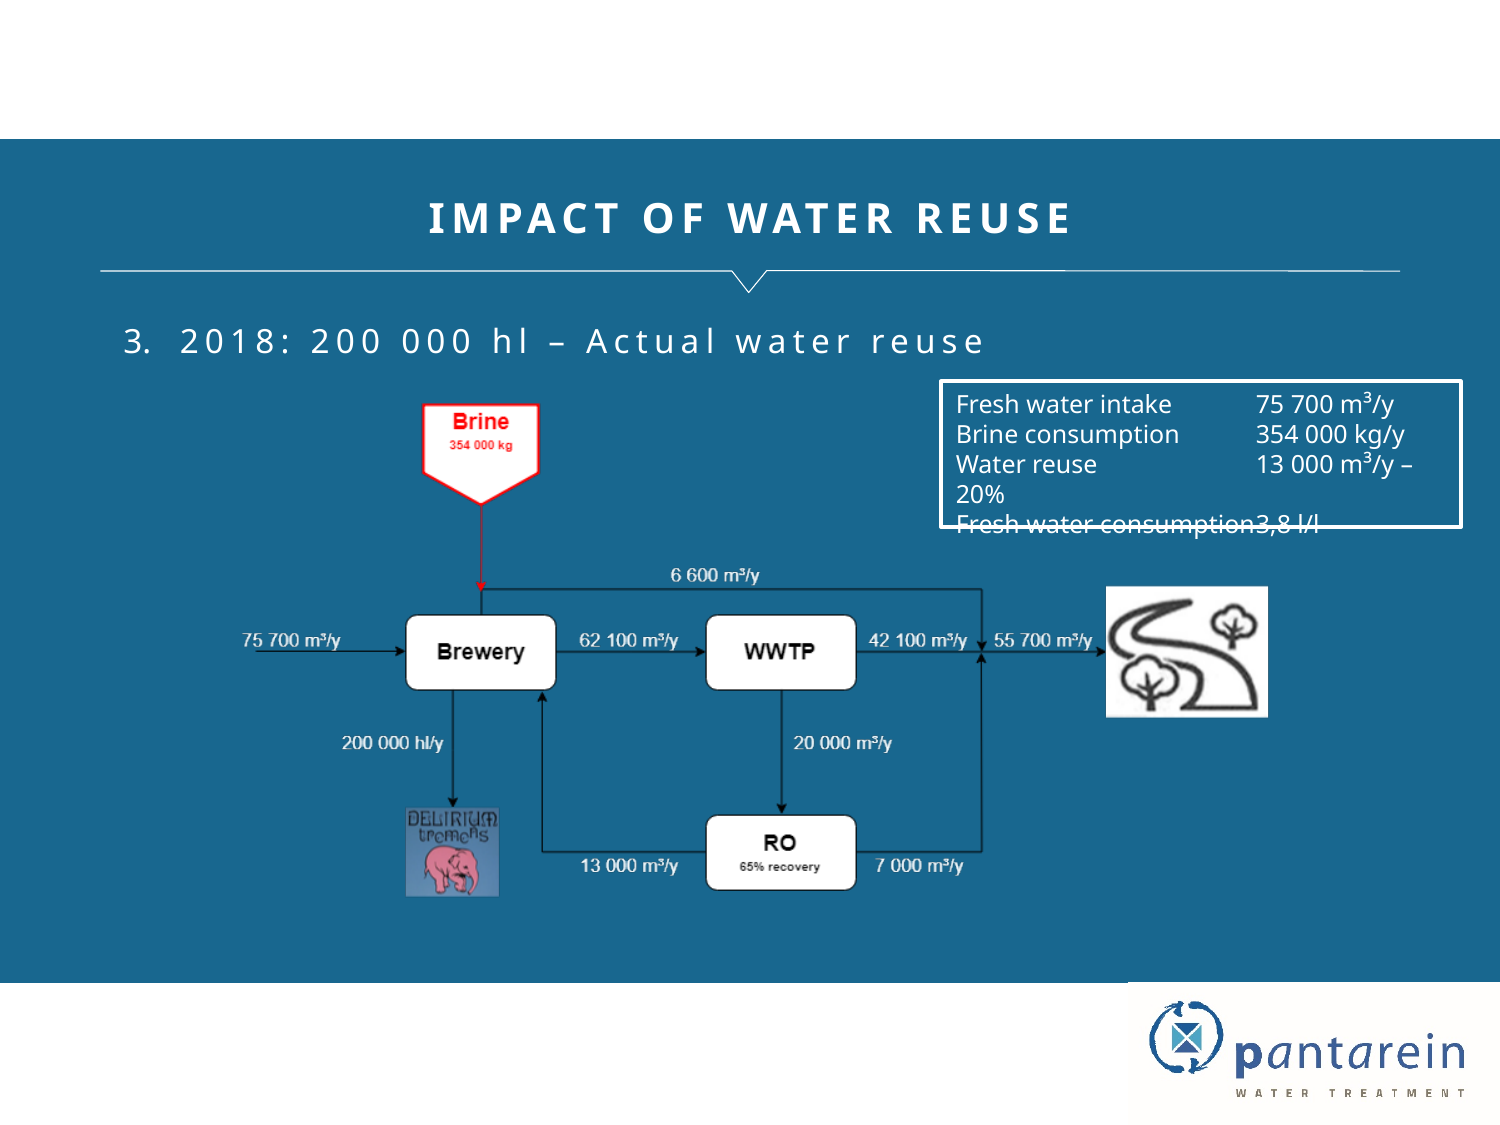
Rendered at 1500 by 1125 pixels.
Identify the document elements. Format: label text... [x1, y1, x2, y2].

text_box [100, 268, 1401, 295]
text_box [0, 137, 1500, 985]
text_box IMPACT OF WATER REUSE [99, 184, 1400, 250]
text_box Fresh water intake 75 700 m³/y Brine consumption 354 000 kg/y Water reuse 13 000 m³/y – 20% Fresh water consumption 3,8 l/l [1275, 381, 1483, 586]
text_box [939, 379, 1463, 529]
picture [228, 403, 1271, 916]
text_box 2018: 200 000 hl – Actual water reuse [108, 312, 1315, 408]
picture [1127, 982, 1500, 1125]
